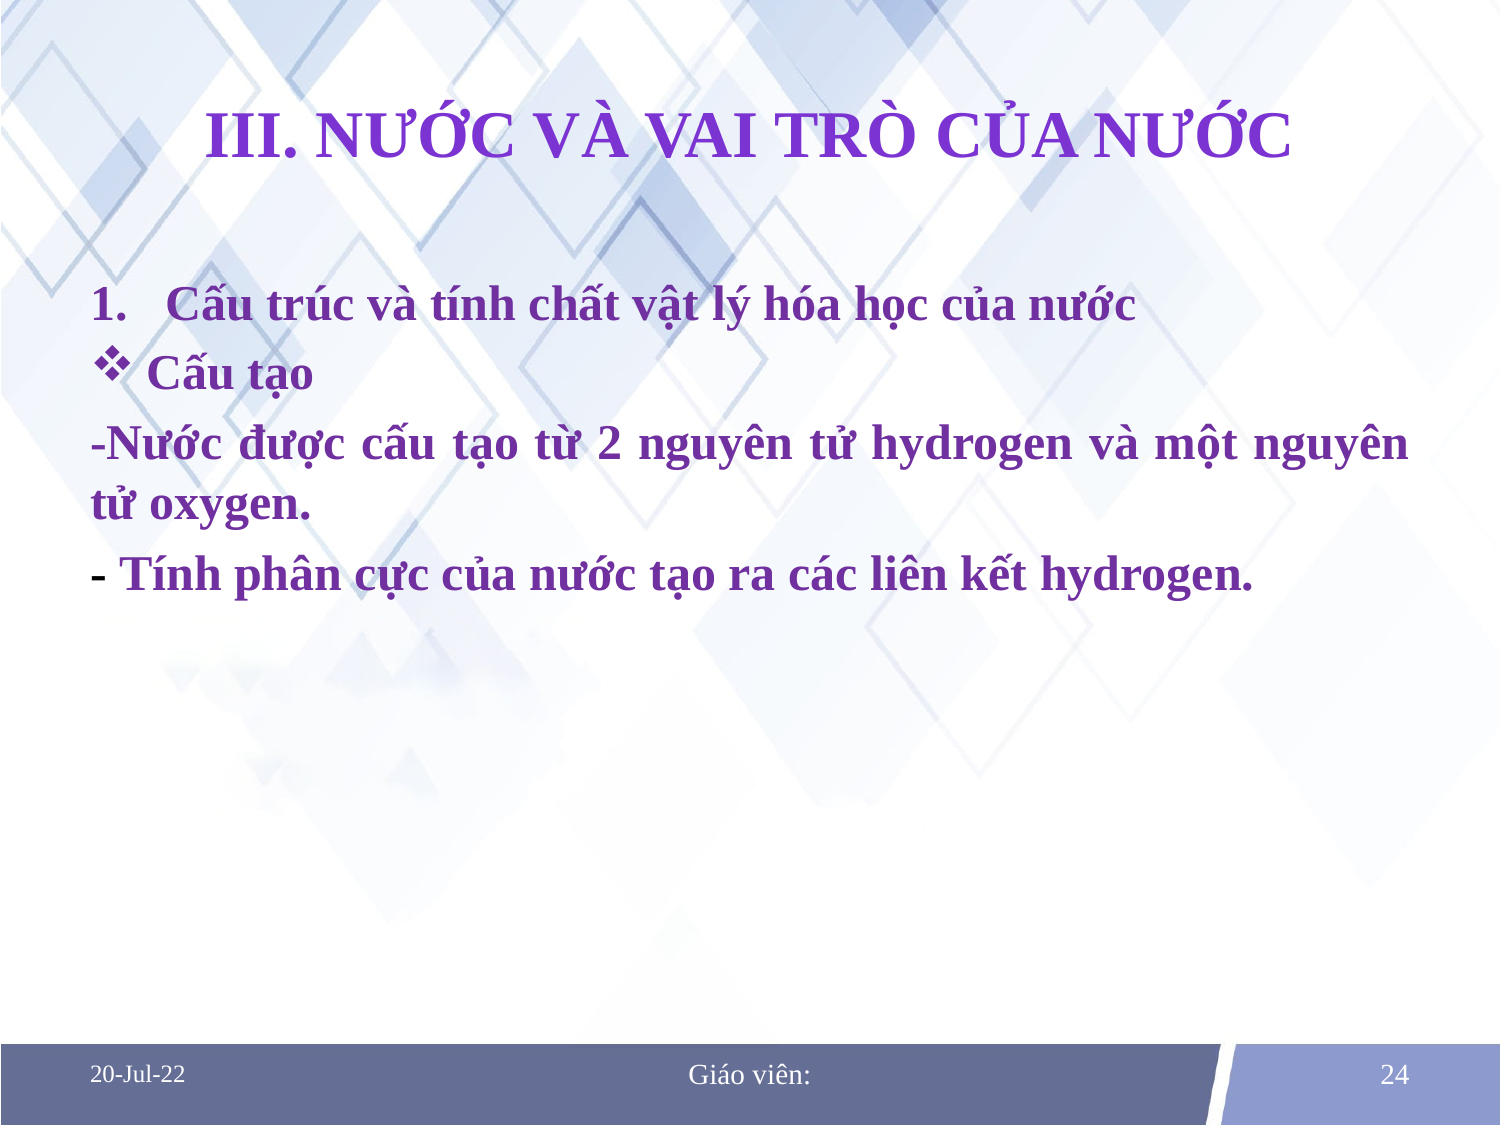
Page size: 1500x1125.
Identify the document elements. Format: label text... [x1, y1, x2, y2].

title III. Nước và vai trò của nước [75, 37, 1425, 225]
footer Giáo viên: [512, 1042, 988, 1103]
picture [1, 0, 1500, 1125]
list Cấu trúc và tính chất vật lý hóa học của nước Cấu tạo -Nước được cấu tạo từ 2 nguyên tử hydrogen và một nguyên tử oxygen. - Tính phân cực của nước tạo ra các liên kết hydrogen. [75, 262, 1425, 1005]
slide_number 20-Jul-22 [75, 1042, 425, 1103]
slide_number 24 [1074, 1042, 1425, 1103]
